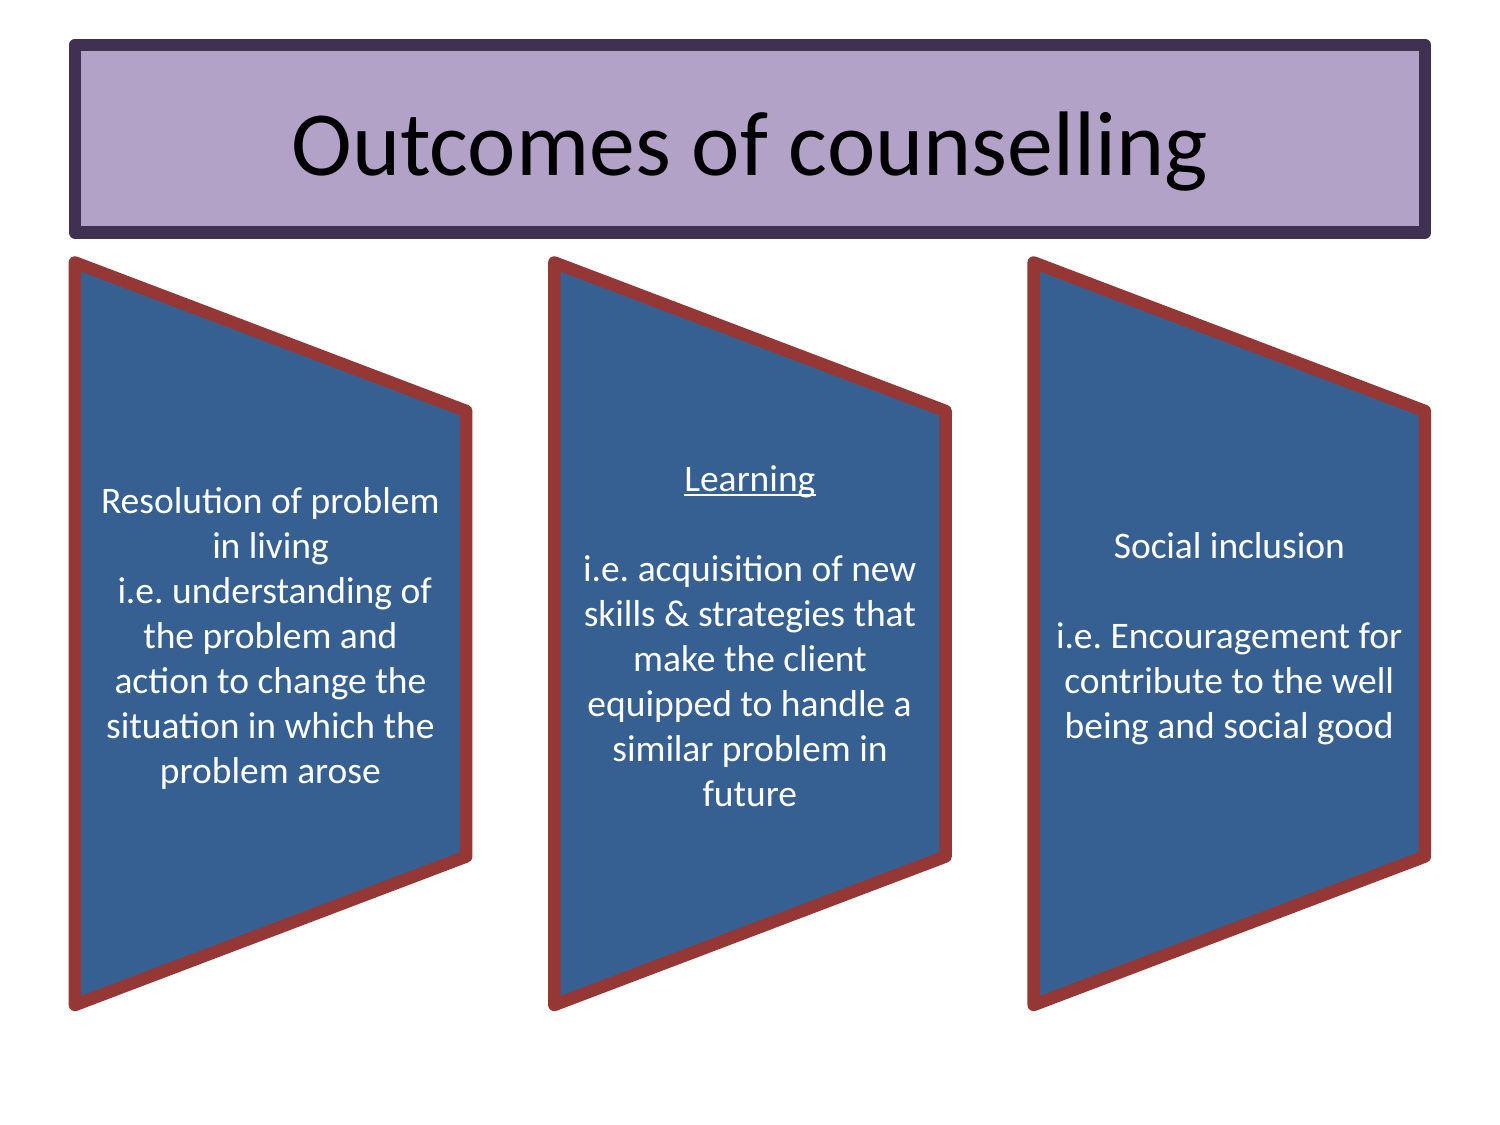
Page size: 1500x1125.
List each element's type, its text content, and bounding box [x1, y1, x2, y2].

title Outcomes of counselling [75, 45, 1425, 233]
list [74, 262, 1426, 1006]
